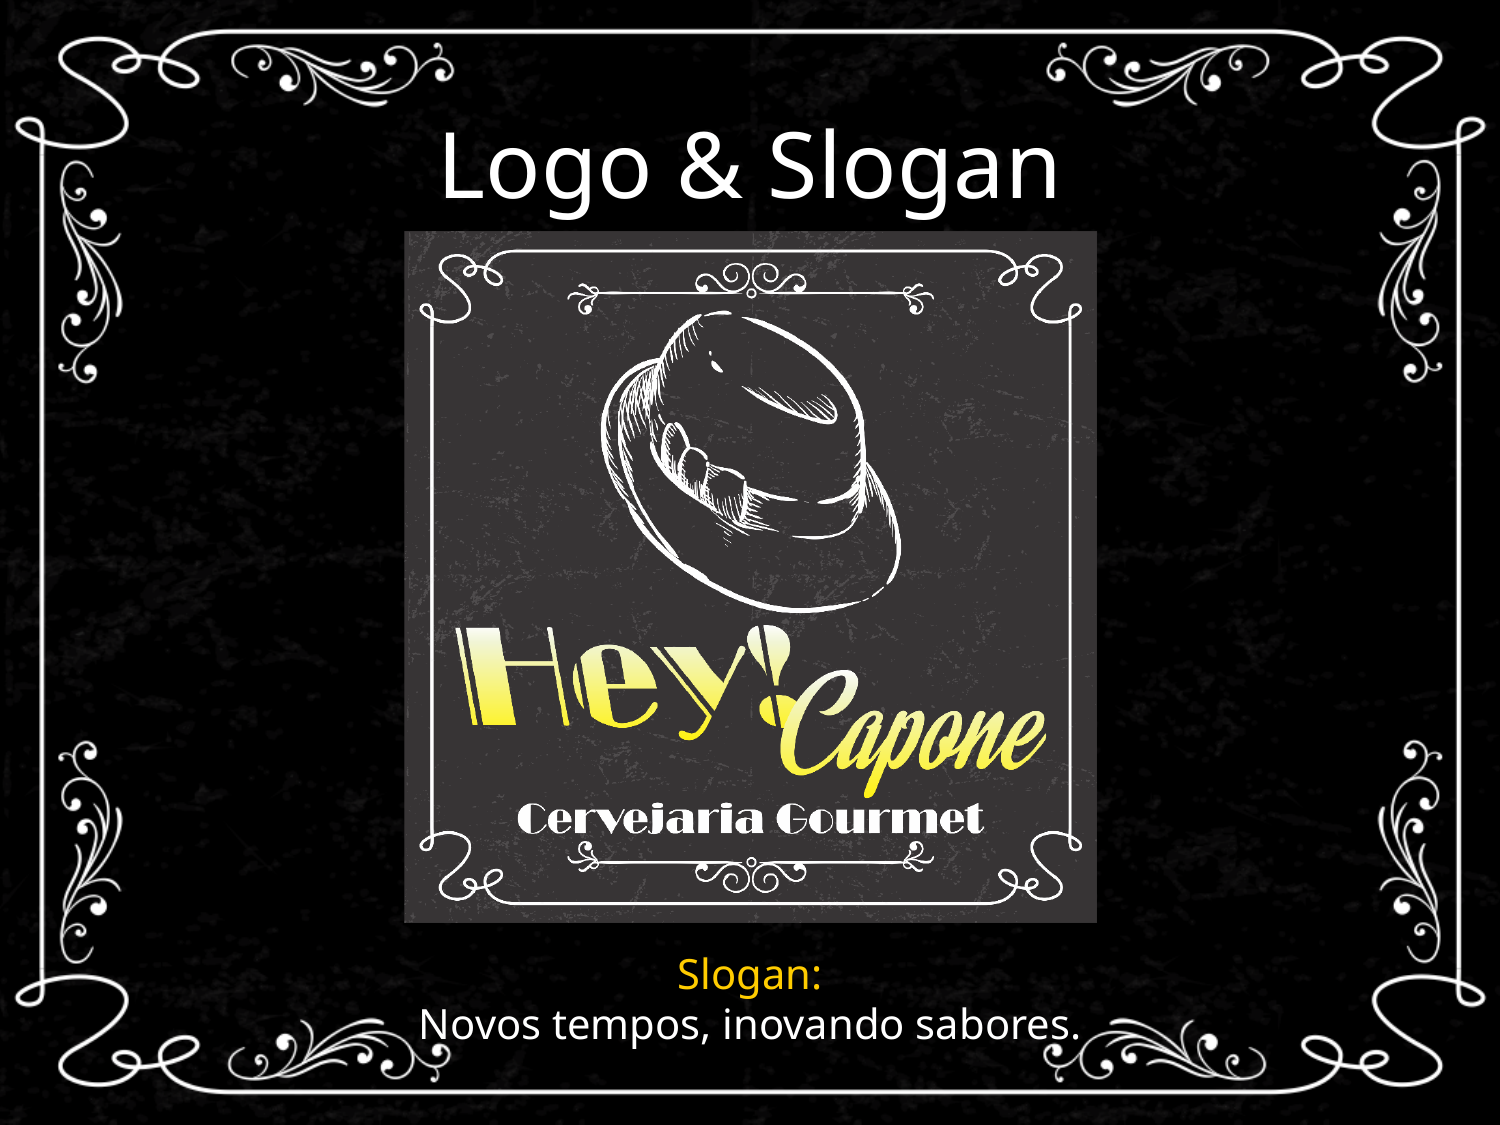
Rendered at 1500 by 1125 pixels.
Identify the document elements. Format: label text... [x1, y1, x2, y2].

title Logo & Slogan [103, 59, 1398, 278]
picture [0, 0, 1500, 1125]
text_box Slogan: Novos tempos, inovando sabores. [403, 940, 1097, 1055]
